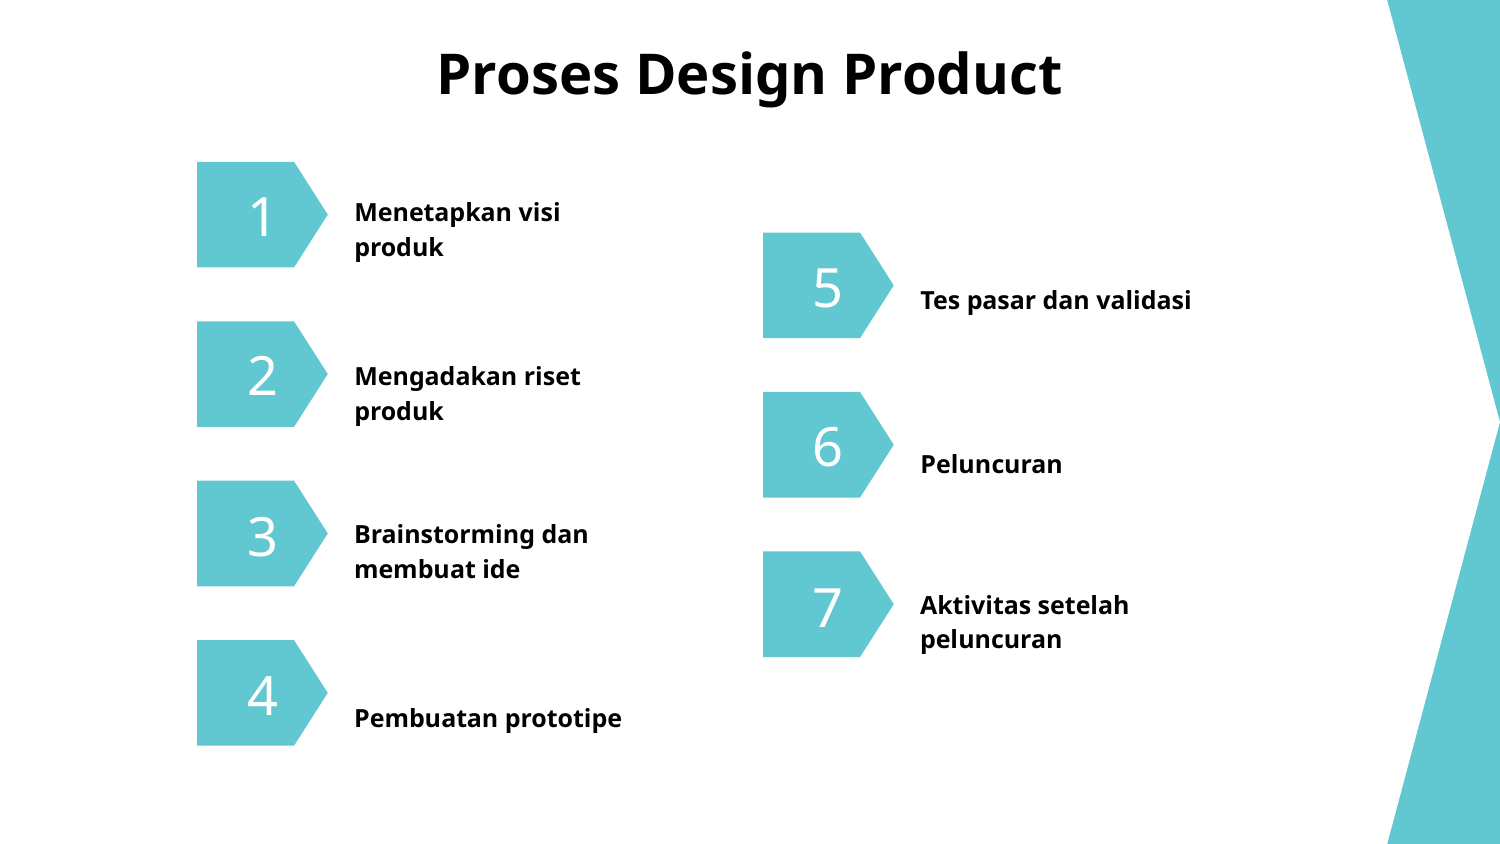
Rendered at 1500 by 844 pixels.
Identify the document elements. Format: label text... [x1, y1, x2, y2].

subtitle Brainstorming dan membuat ide [339, 525, 646, 573]
text_box [763, 232, 894, 339]
subtitle Peluncuran [905, 437, 1213, 486]
title 3 [225, 497, 300, 572]
subtitle Menetapkan visi produk [339, 203, 647, 251]
subtitle Pembuatan prototipe [339, 691, 646, 739]
text_box [763, 551, 894, 658]
subtitle Aktivitas setelah peluncuran [905, 595, 1212, 644]
title 1 [225, 178, 300, 253]
subtitle Mengadakan riset produk [339, 367, 647, 415]
text_box [763, 391, 894, 498]
subtitle Tes pasar dan validasi [905, 273, 1213, 322]
title 2 [225, 336, 300, 412]
title 6 [791, 407, 866, 482]
text_box [197, 161, 328, 268]
title 7 [791, 568, 866, 643]
text_box [197, 321, 328, 427]
title 5 [791, 248, 866, 324]
text_box [197, 640, 328, 746]
title 4 [225, 657, 300, 732]
text_box [197, 480, 328, 587]
title Proses Design Product [116, 23, 1383, 118]
